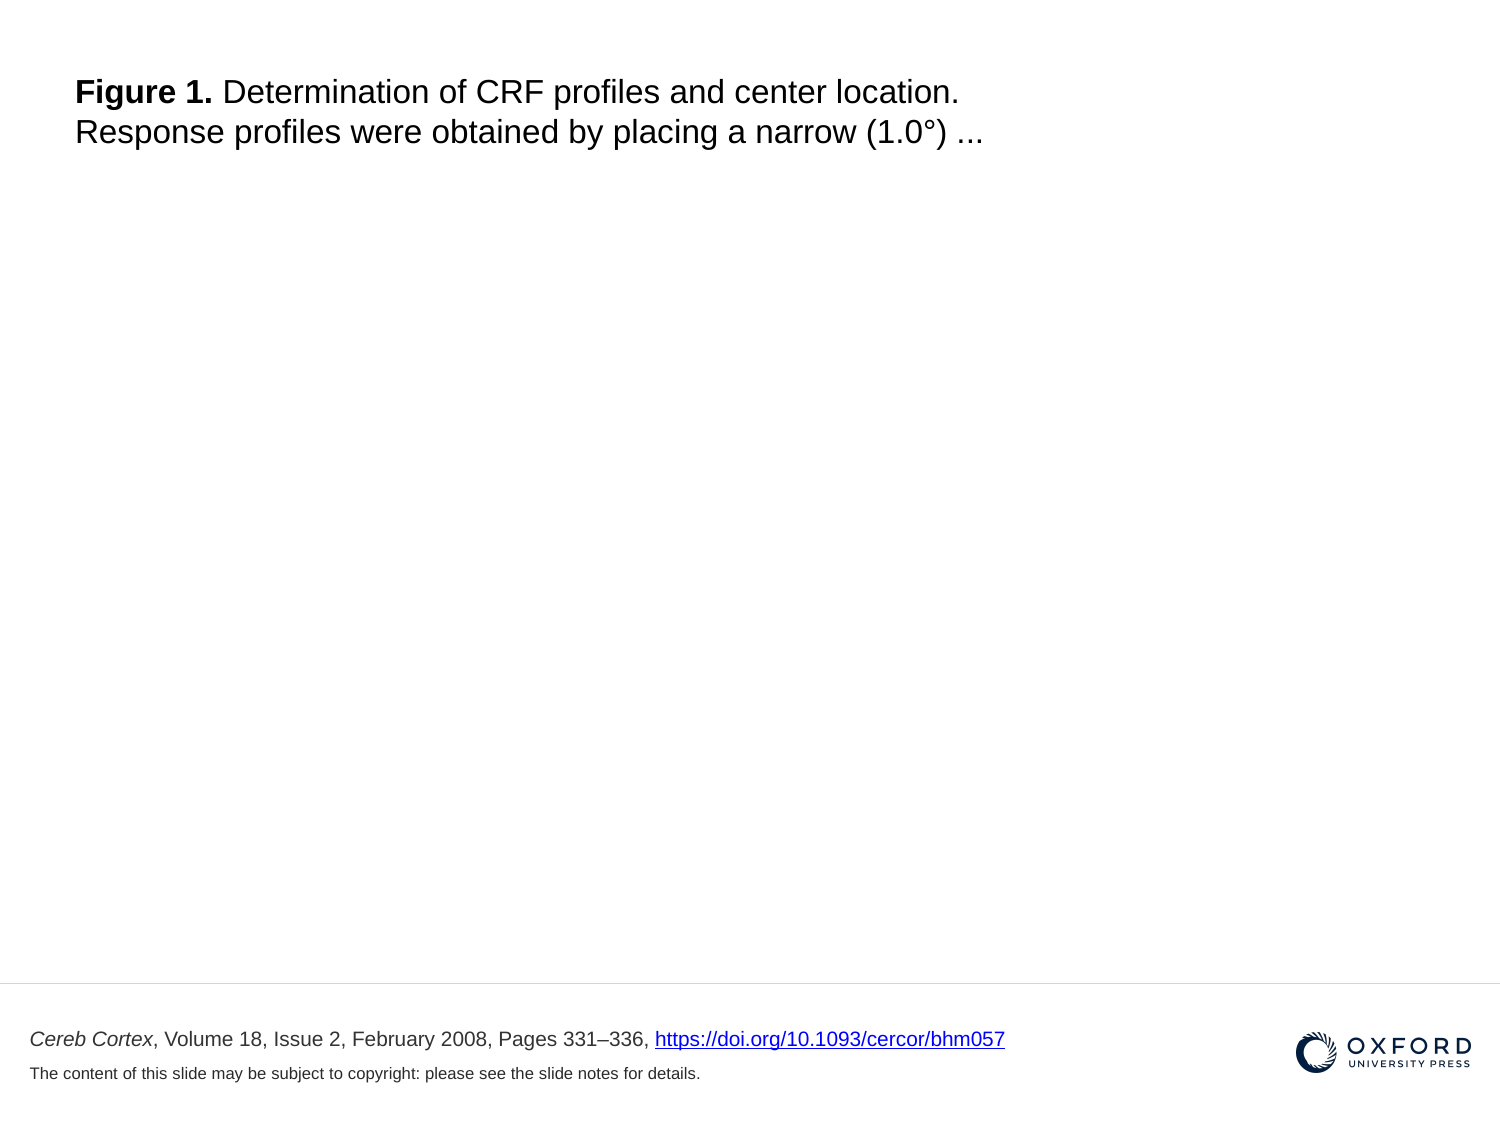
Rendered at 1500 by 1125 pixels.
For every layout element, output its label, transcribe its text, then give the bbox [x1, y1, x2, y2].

footer Cereb Cortex, Volume 18, Issue 2, February 2008, Pages 331–336, https://doi.org/10.1093/cercor/bhm057 The content of this slide may be subject to copyright: please see the slide notes for details. [0, 983, 1260, 1125]
picture [1296, 1032, 1471, 1073]
title Figure 1. Determination of CRF profiles and center location. Response profiles were obtained by placing a narrow (1.0°) ... [75, 69, 1078, 171]
